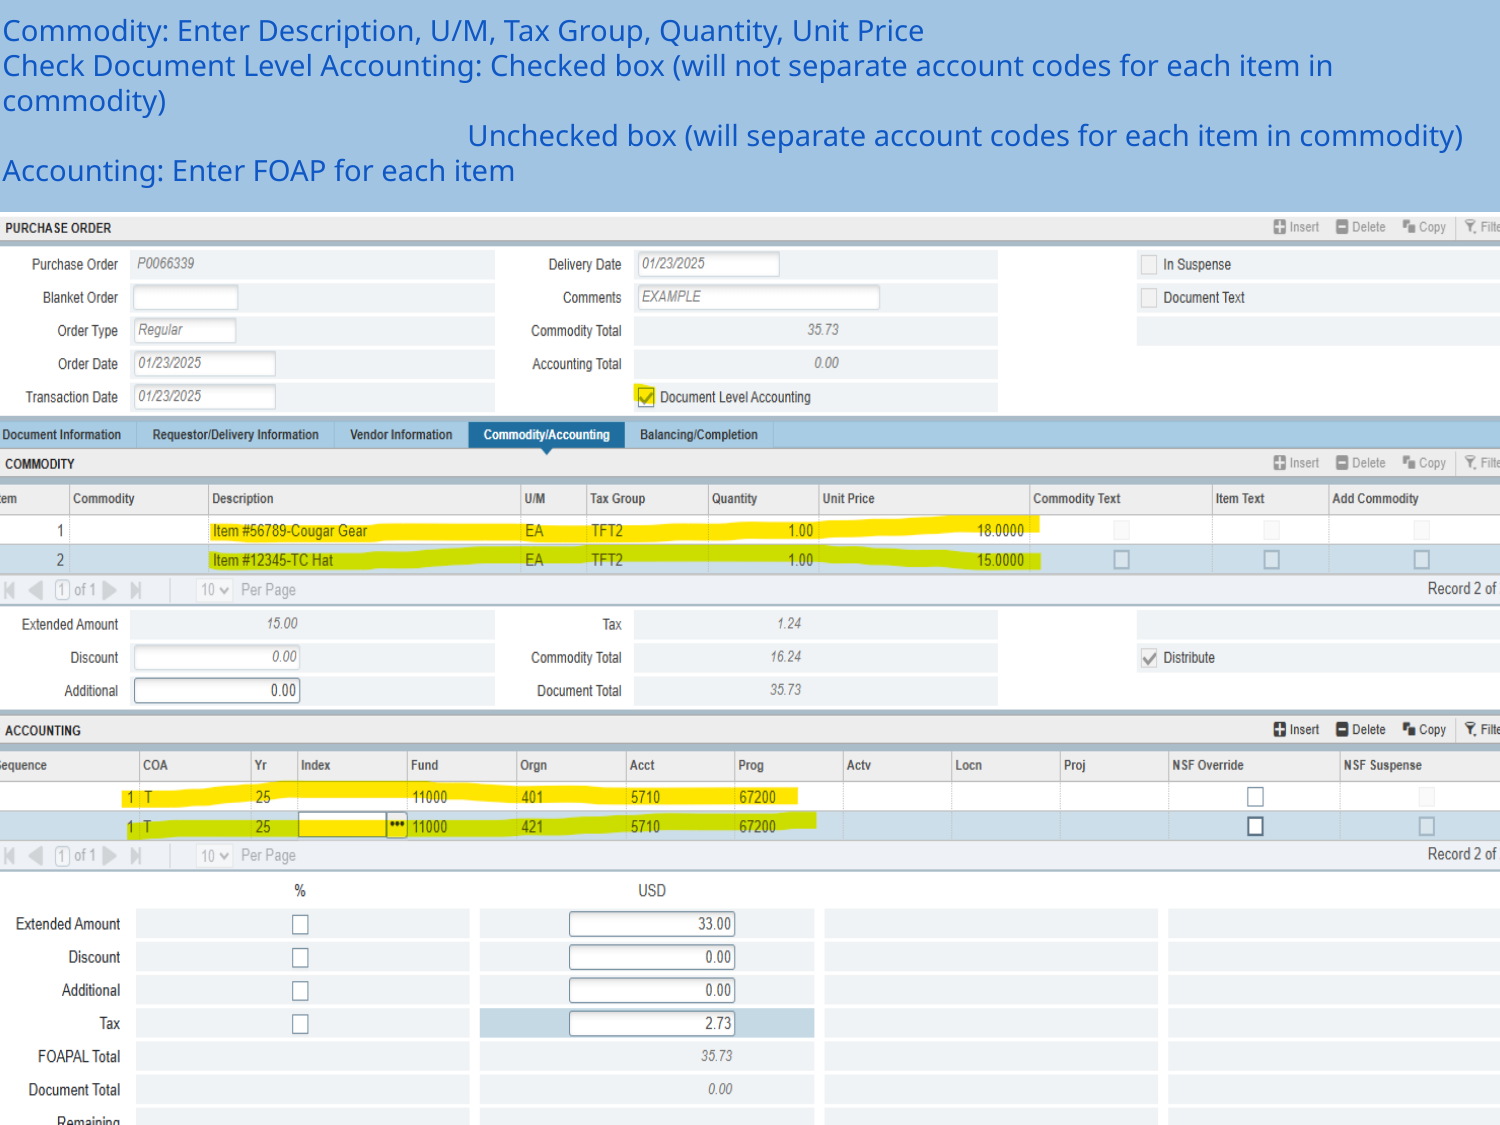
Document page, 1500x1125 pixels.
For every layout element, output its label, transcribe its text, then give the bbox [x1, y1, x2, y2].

title Commodity: Enter Description, U/M, Tax Group, Quantity, Unit Price Check Document Level Accounting: Checked box (will not separate account codes for each item in commodity) Unchecked box (will separate account codes for each item in commodity) Accounting: Enter FOAP for each item [0, 0, 1500, 200]
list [0, 212, 1500, 1125]
